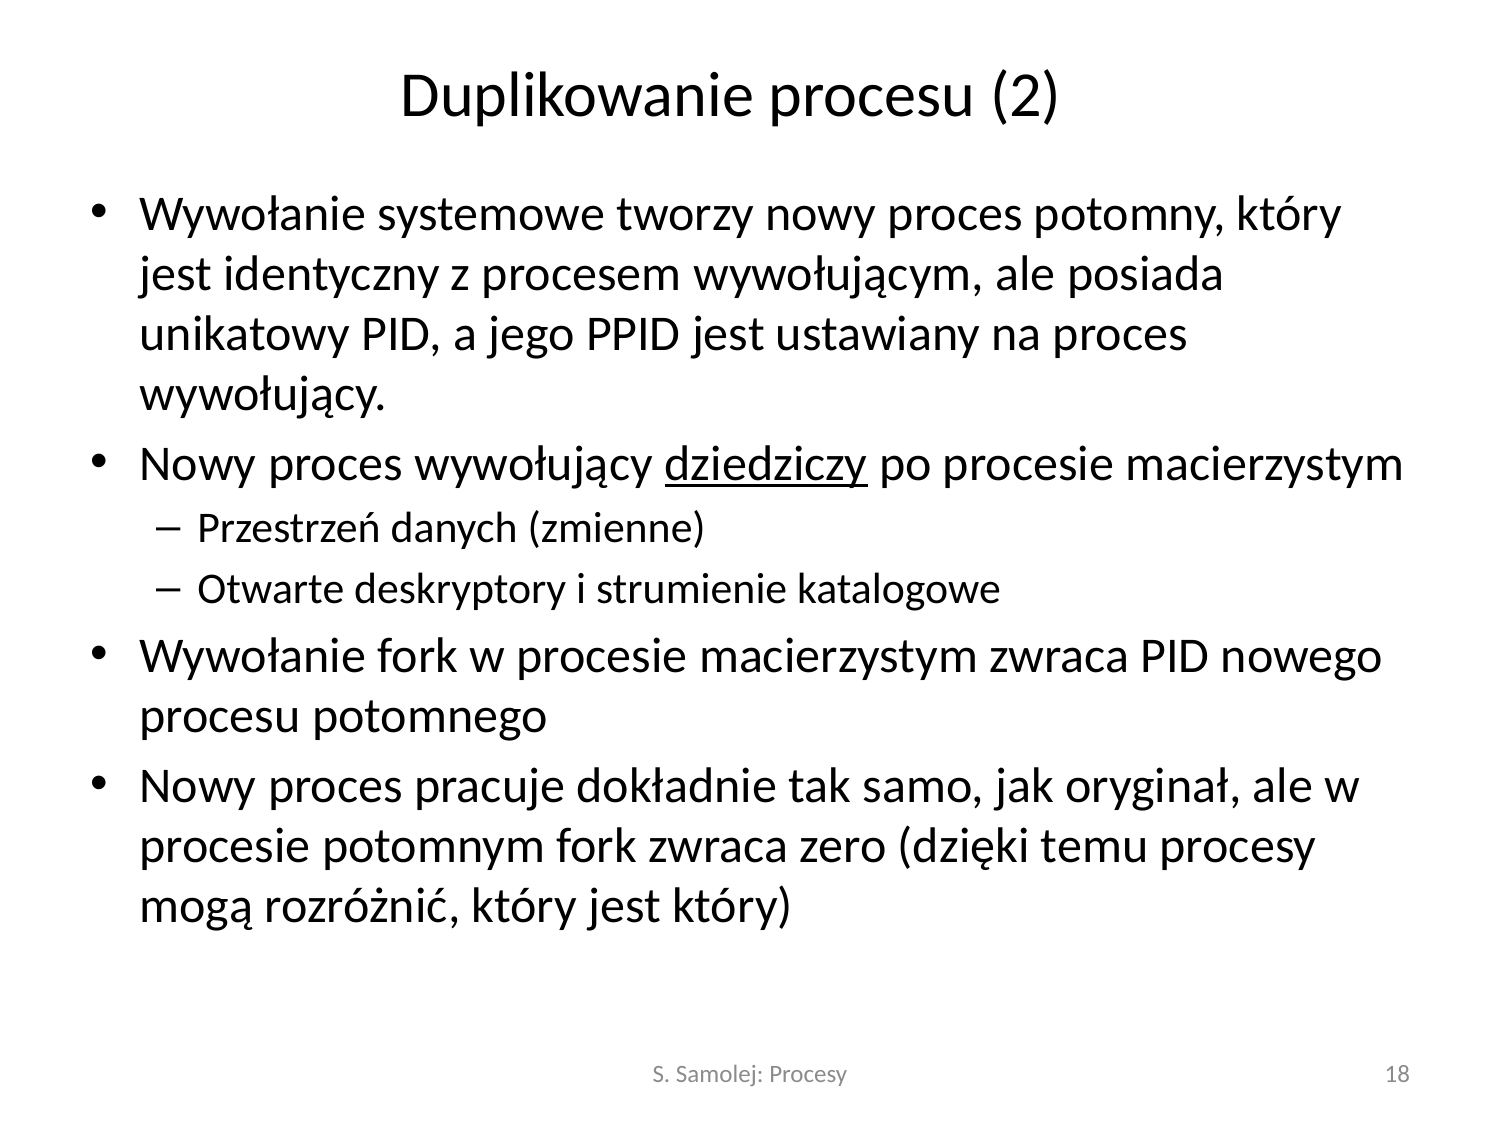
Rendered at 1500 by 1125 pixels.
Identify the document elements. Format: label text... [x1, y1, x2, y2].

slide_number 18 [1074, 1042, 1425, 1103]
title Duplikowanie procesu (2) [75, 45, 1388, 138]
footer S. Samolej: Procesy [512, 1042, 988, 1103]
list Wywołanie systemowe tworzy nowy proces potomny, który jest identyczny z procesem wywołującym, ale posiada unikatowy PID, a jego PPID jest ustawiany na proces wywołujący. Nowy proces wywołujący dziedziczy po procesie macierzystym Przestrzeń danych (zmienne) Otwarte deskryptory i strumienie katalogowe Wywołanie fork w procesie macierzystym zwraca PID nowego procesu potomnego Nowy proces pracuje dokładnie tak samo, jak oryginał, ale w procesie potomnym fork zwraca zero (dzięki temu procesy mogą rozróżnić, który jest który) [75, 172, 1425, 1005]
